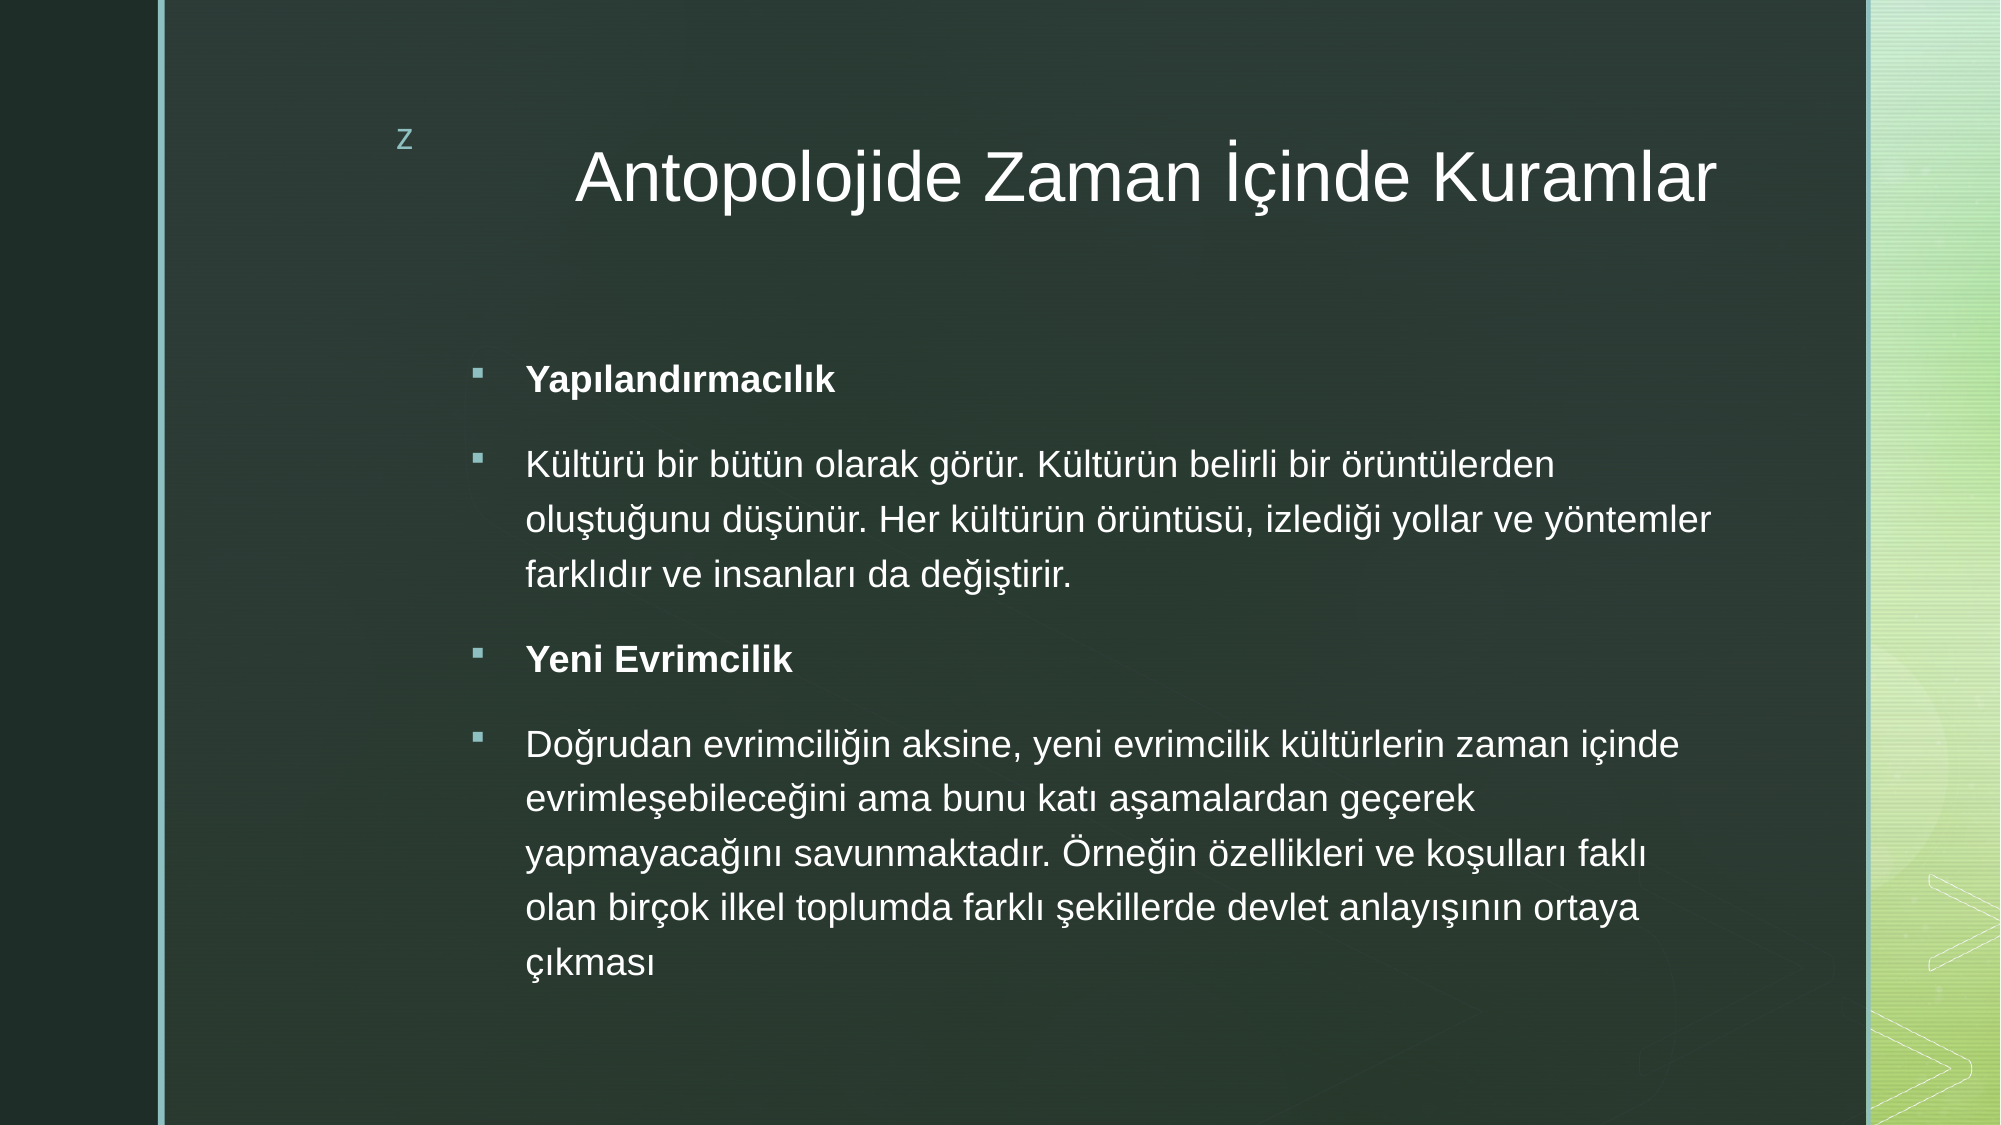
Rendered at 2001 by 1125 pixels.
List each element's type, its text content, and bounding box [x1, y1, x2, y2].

list Yapılandırmacılık Kültürü bir bütün olarak görür. Kültürün belirli bir örüntülerden oluştuğunu düşünür. Her kültürün örüntüsü, izlediği yollar ve yöntemler farklıdır ve insanları da değiştirir. Yeni Evrimcilik Doğrudan evrimciliğin aksine, yeni evrimcilik kültürlerin zaman içinde evrimleşebileceğini ama bunu katı aşamalardan geçerek yapmayacağını savunmaktadır. Örneğin özellikleri ve koşulları faklı olan birçok ilkel toplumda farklı şekillerde devlet anlayışının ortaya çıkması [454, 336, 1734, 993]
title Antopolojide Zaman İçinde Kuramlar [428, 132, 1734, 310]
picture [1871, 0, 2001, 1125]
